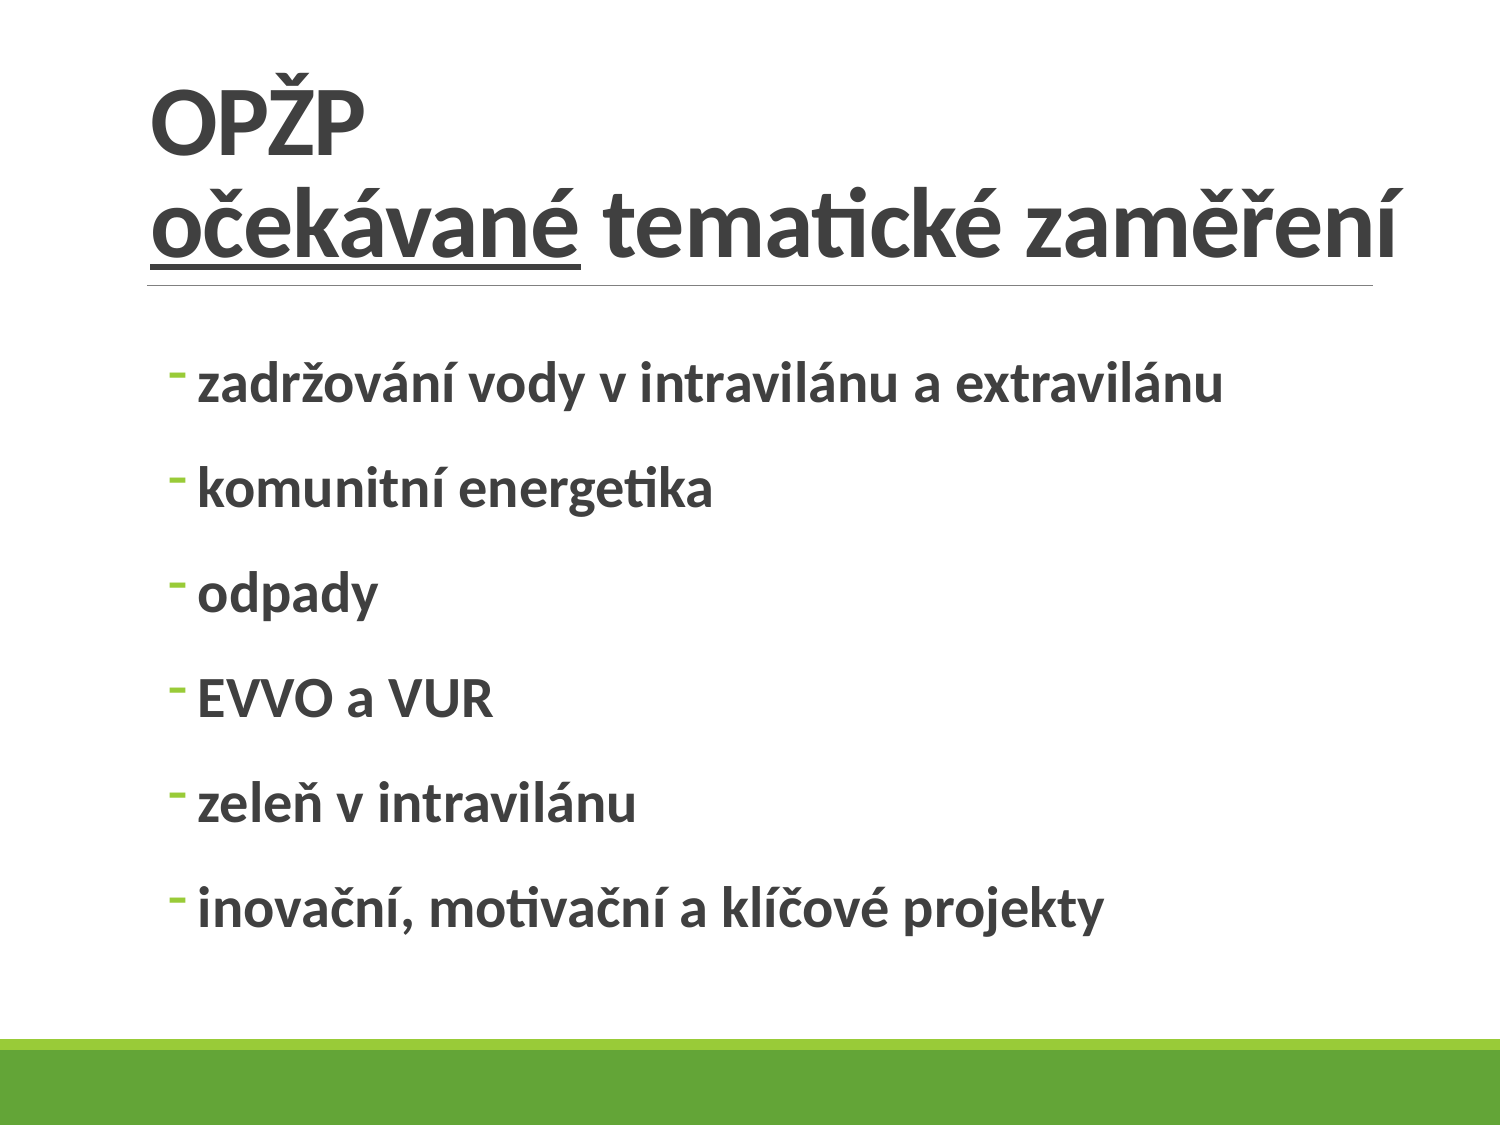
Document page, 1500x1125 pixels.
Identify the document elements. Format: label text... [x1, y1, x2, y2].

title OPŽP očekávané tematické zaměření [135, 47, 1466, 285]
list zadržování vody v intravilánu a extravilánu komunitní energetika odpady EVVO a VUR zeleň v intravilánu inovační, motivační a klíčové projekty [135, 301, 1500, 1002]
